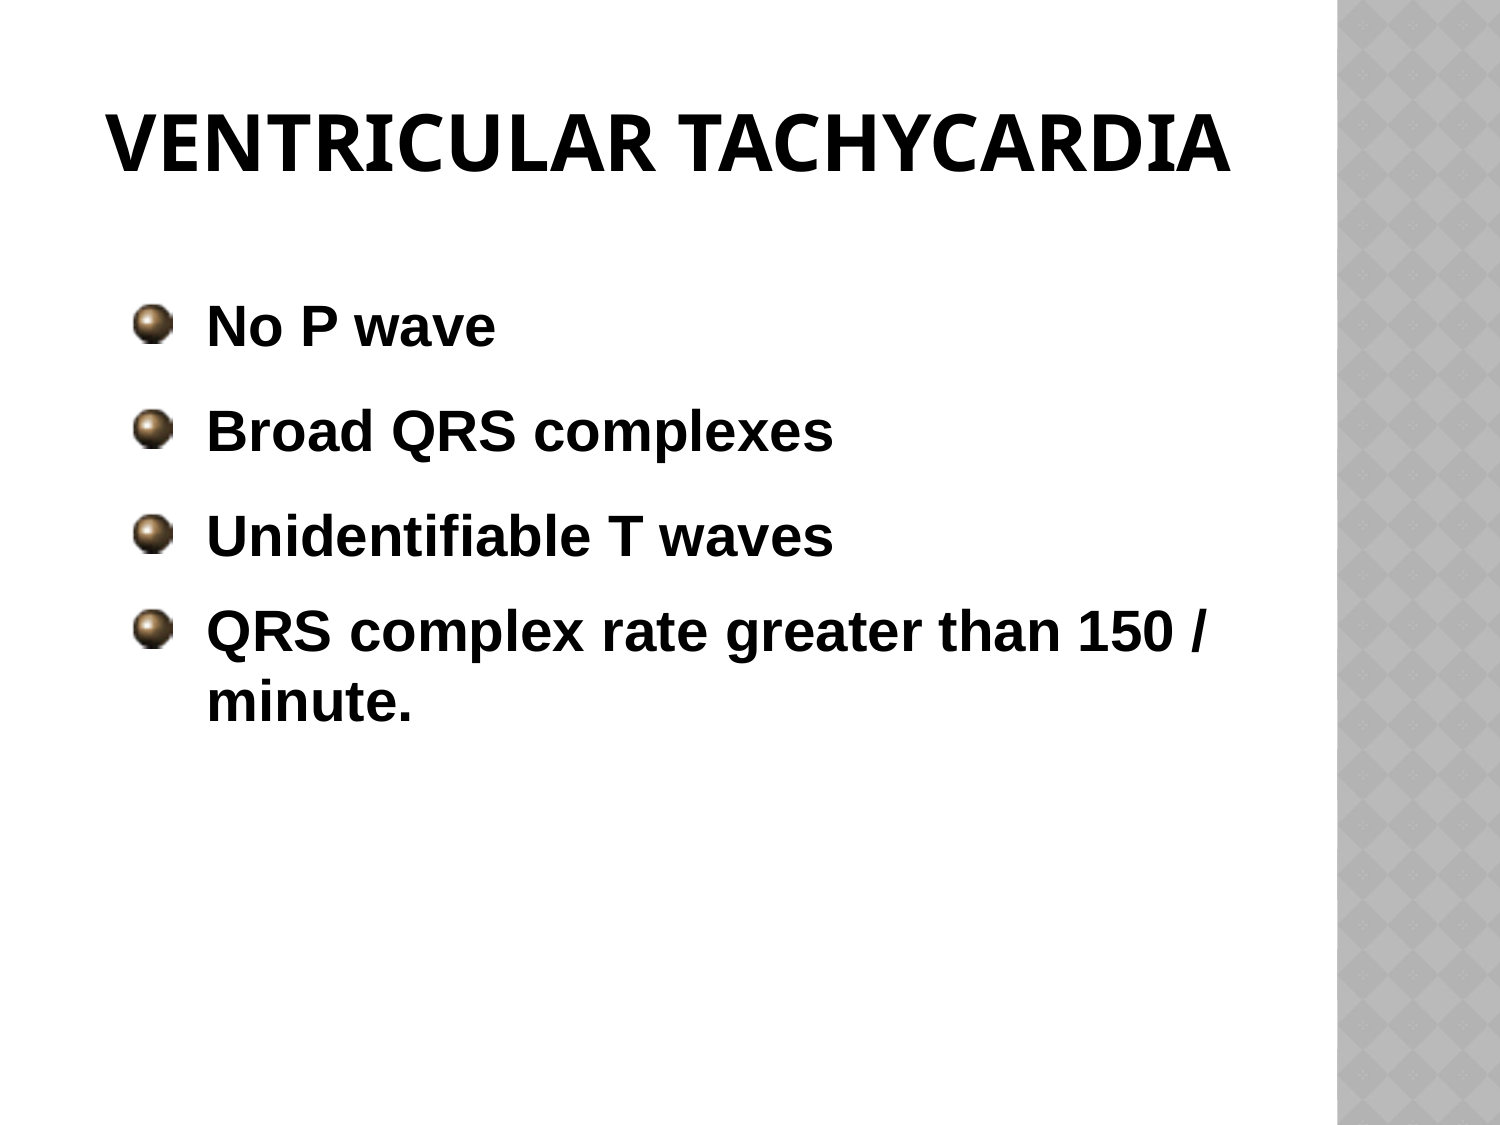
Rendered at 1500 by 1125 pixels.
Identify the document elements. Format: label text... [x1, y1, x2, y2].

text_box No P wave Broad QRS complexes Unidentifiable T waves QRS complex rate greater than 150 / minute. [117, 246, 1289, 741]
title Ventricular tachycardia [75, 52, 1263, 188]
picture [131, 407, 173, 449]
picture [131, 607, 173, 649]
picture [131, 512, 173, 554]
picture [131, 302, 173, 344]
